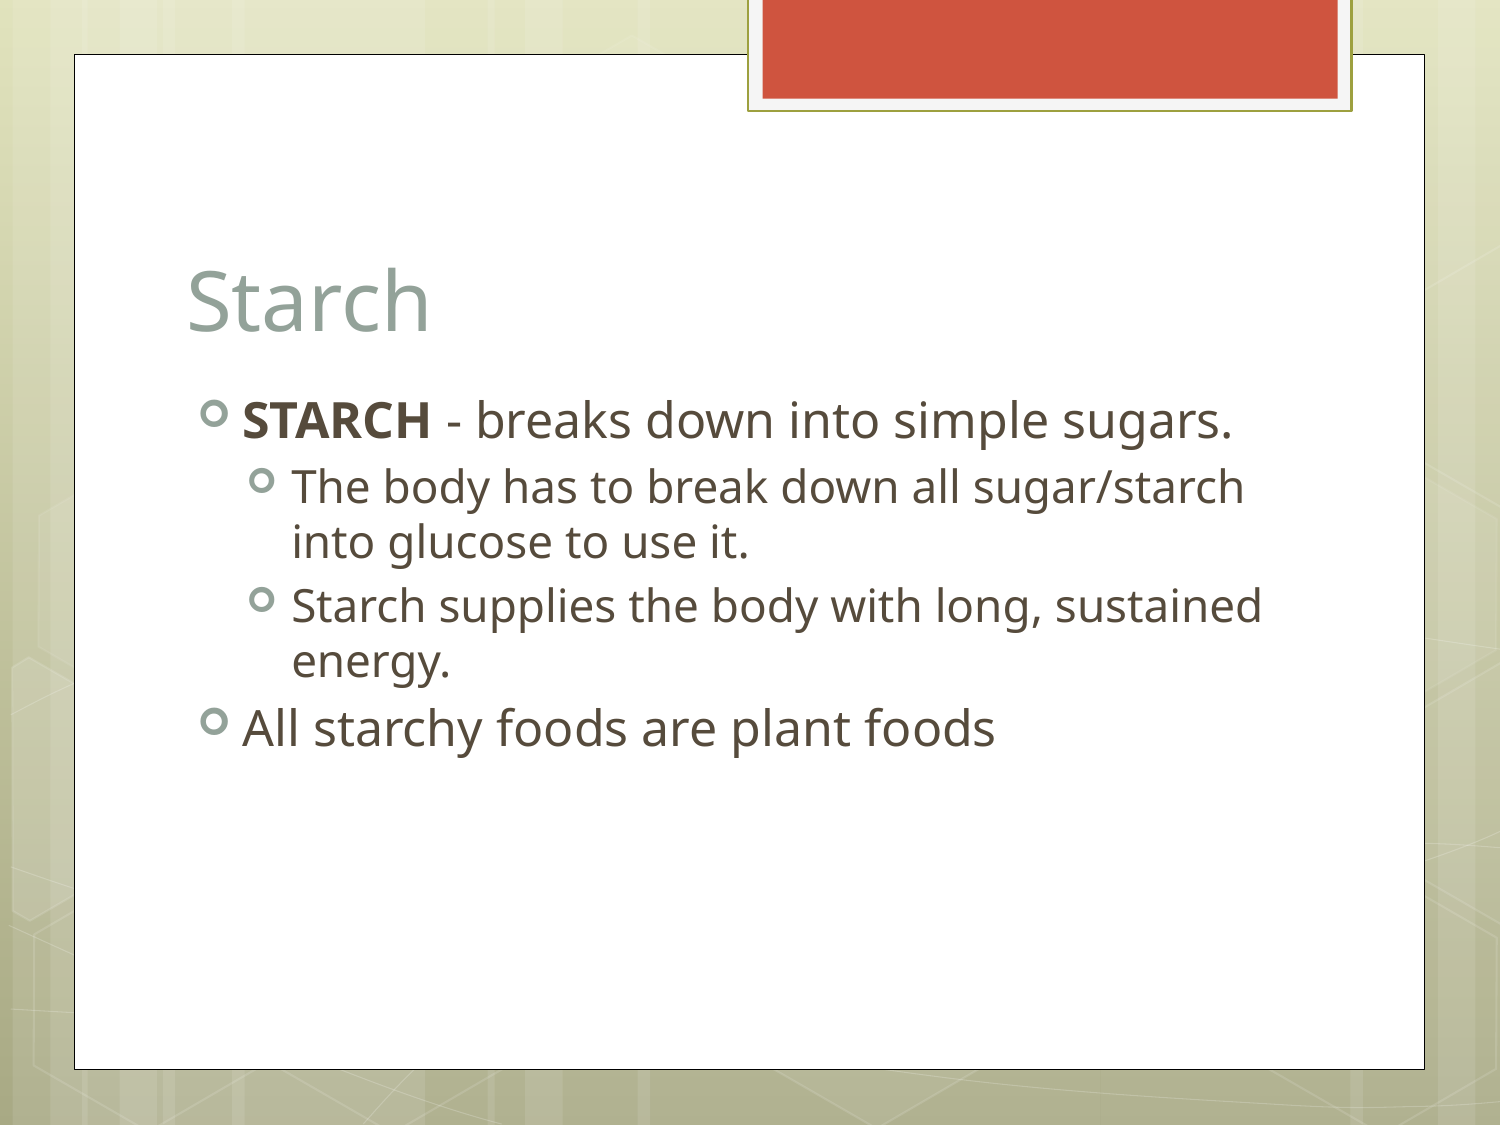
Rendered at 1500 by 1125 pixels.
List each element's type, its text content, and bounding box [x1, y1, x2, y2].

title Starch [171, 168, 1324, 357]
list STARCH - breaks down into simple sugars. The body has to break down all sugar/starch into glucose to use it. Starch supplies the body with long, sustained energy. All starchy foods are plant foods [171, 381, 1283, 957]
